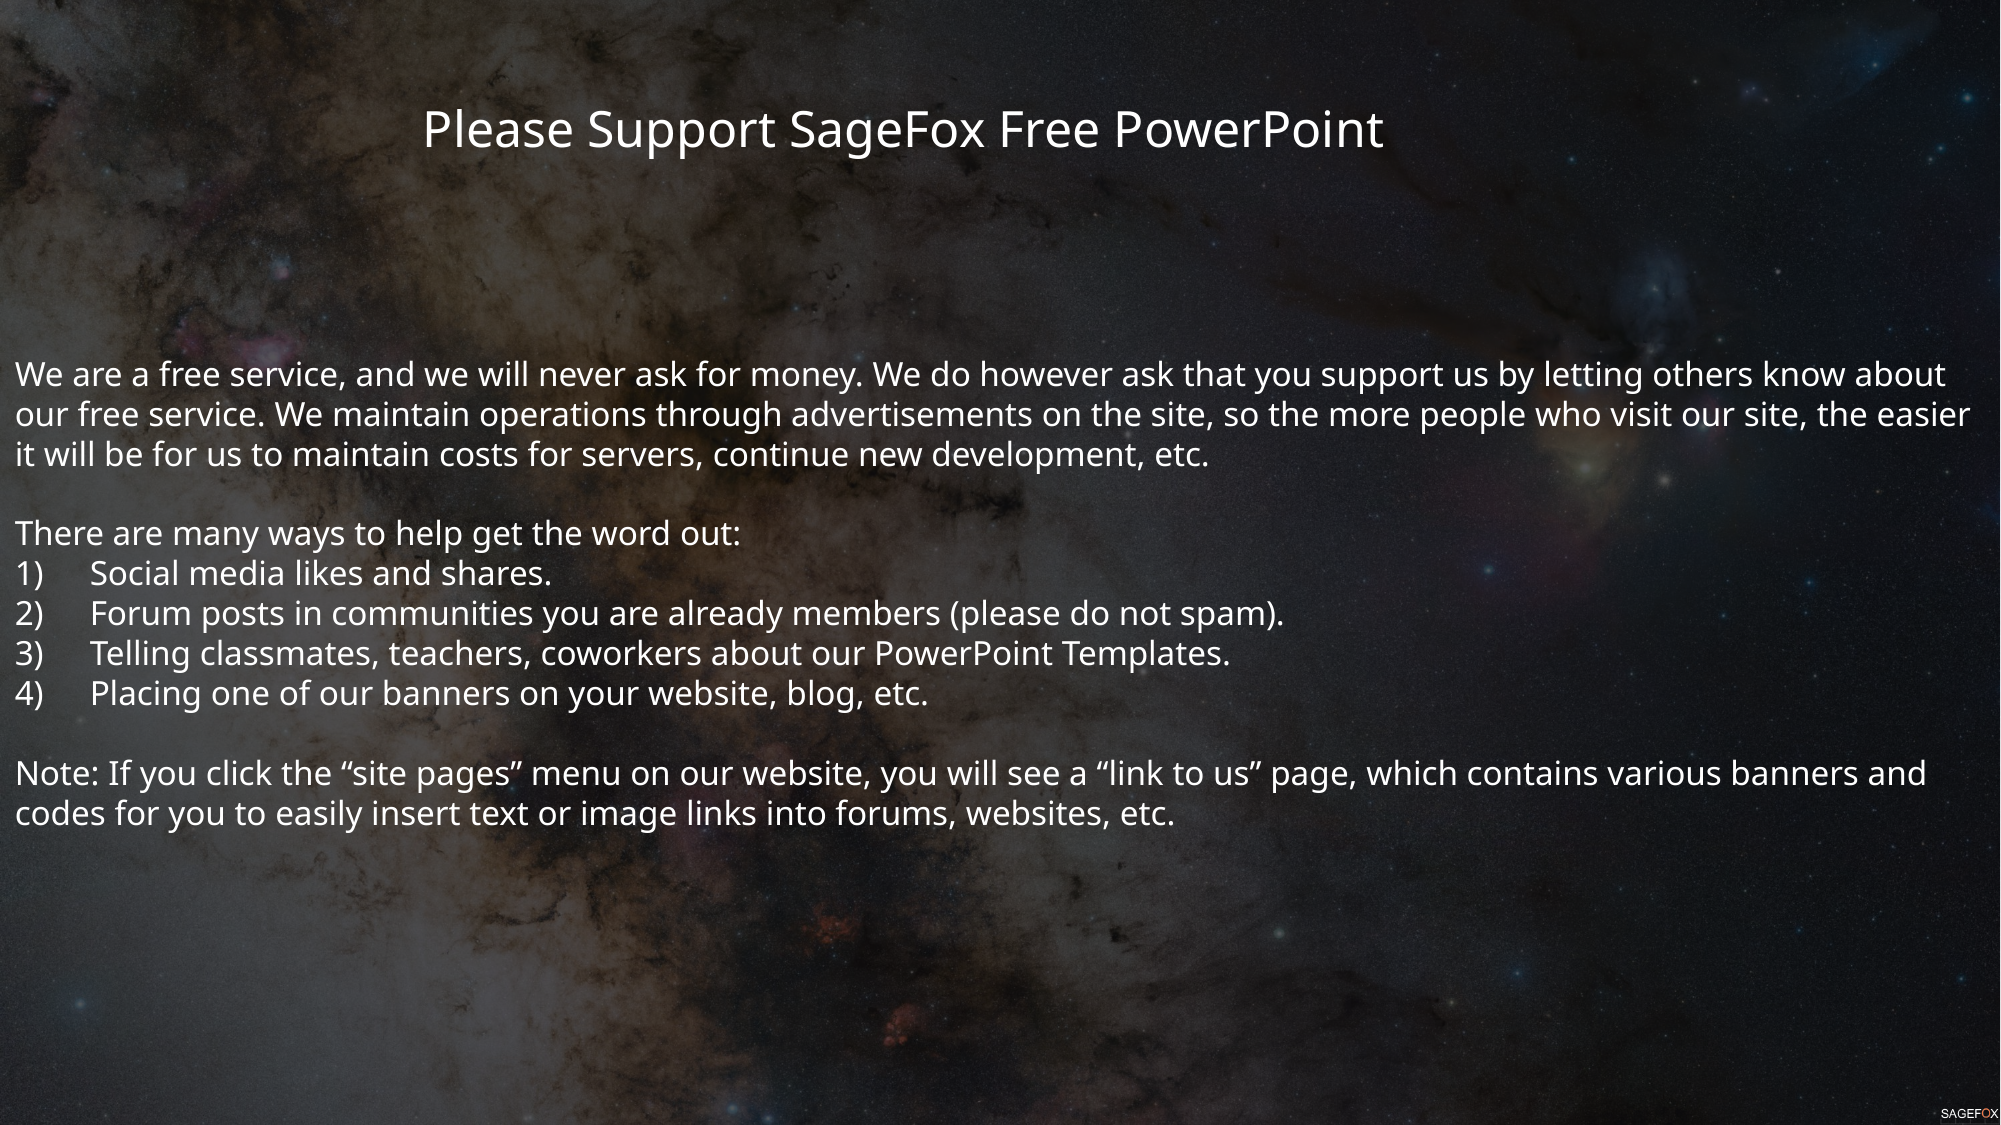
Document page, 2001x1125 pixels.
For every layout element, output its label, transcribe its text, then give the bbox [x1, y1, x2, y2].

text_box We are a free service, and we will never ask for money. We do however ask that you support us by letting others know about our free service. We maintain operations through advertisements on the site, so the more people who visit our site, the easier it will be for us to maintain costs for servers, continue new development, etc. There are many ways to help get the word out: Social media likes and shares. Forum posts in communities you are already members (please do not spam). Telling classmates, teachers, coworkers about our PowerPoint Templates. Placing one of our banners on your website, blog, etc. Note: If you click the “site pages” menu on our website, you will see a “link to us” page, which contains various banners and codes for you to easily insert text or image links into forums, websites, etc. [0, 0, 2000, 1125]
title Please Support SageFox Free PowerPoint [363, 72, 1444, 190]
